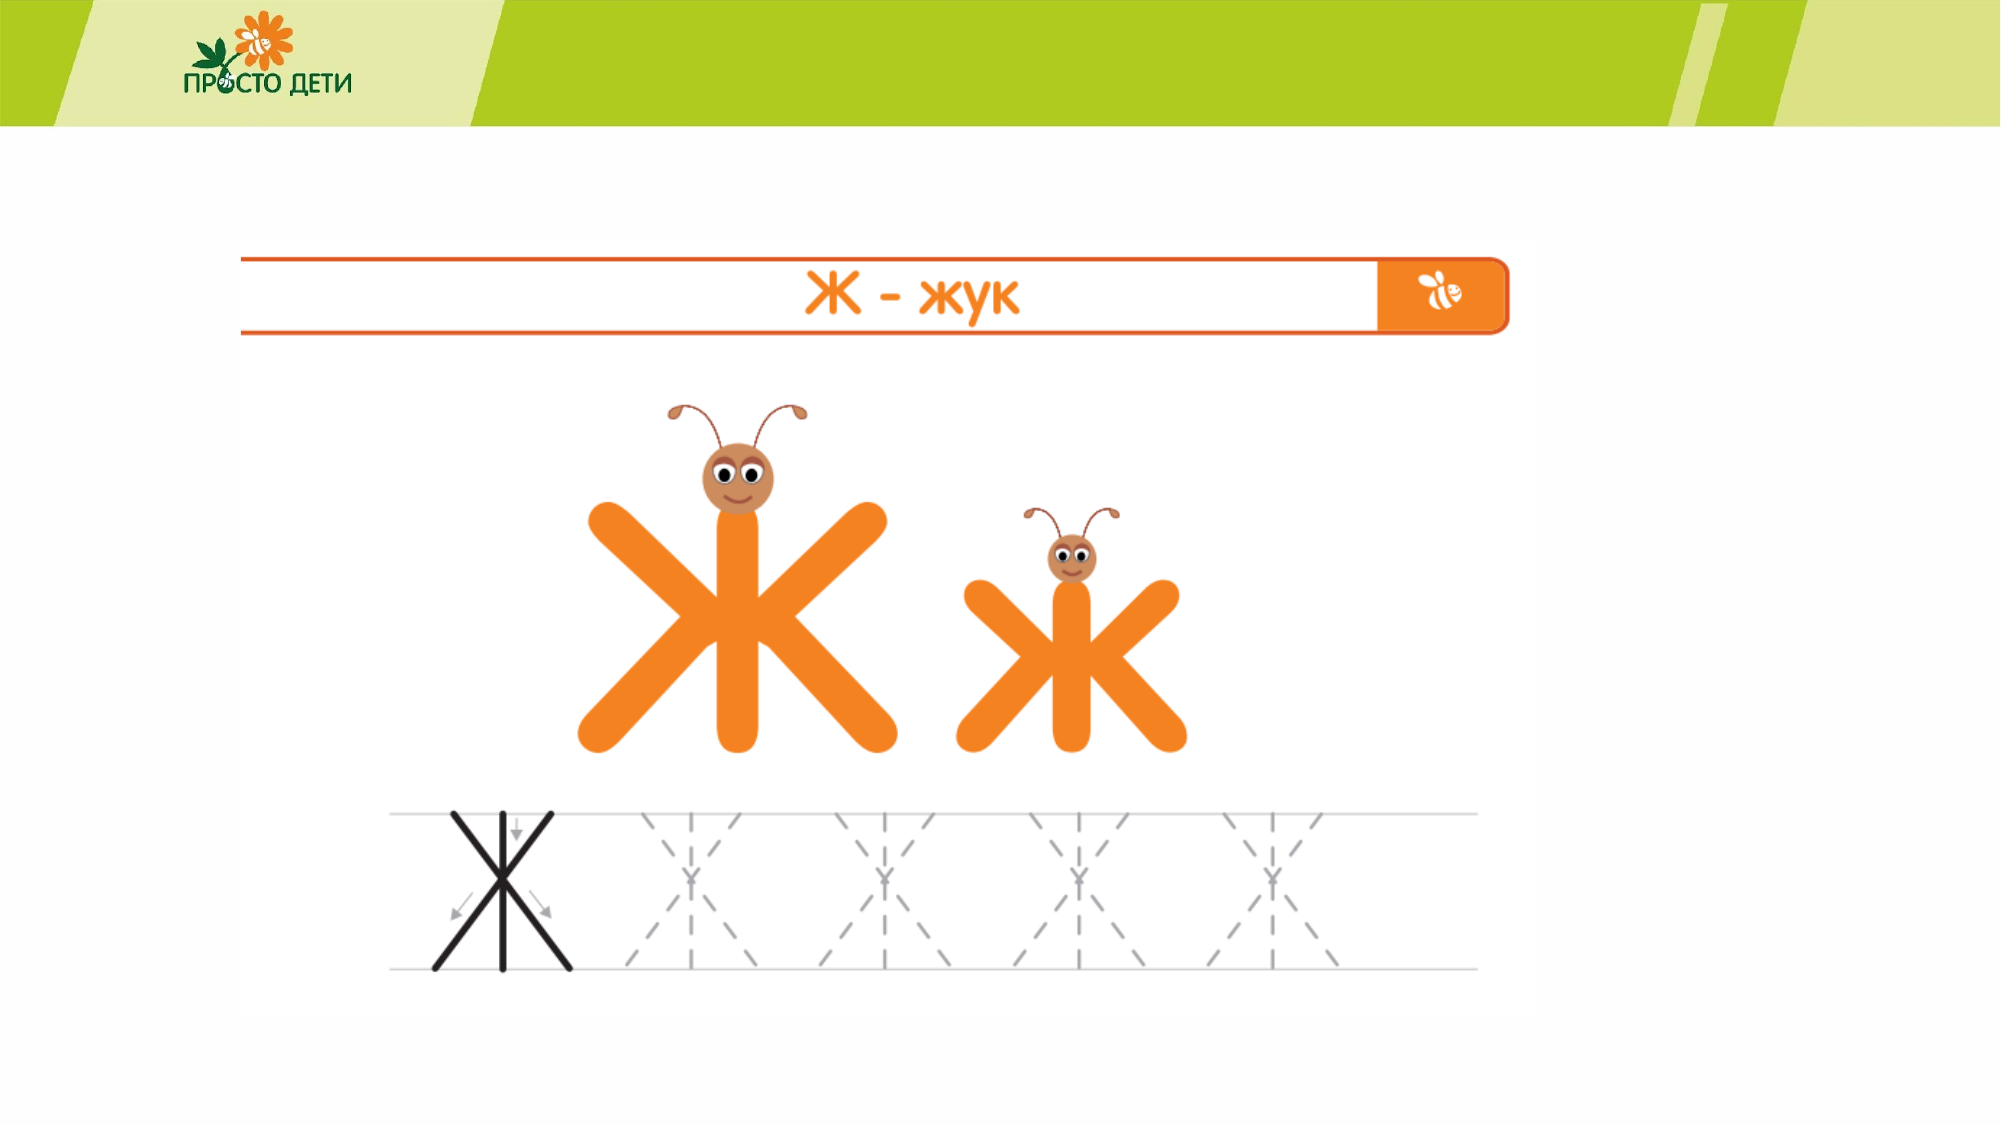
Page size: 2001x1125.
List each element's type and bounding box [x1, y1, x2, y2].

picture [0, 0, 2001, 1125]
list [240, 235, 1536, 1015]
